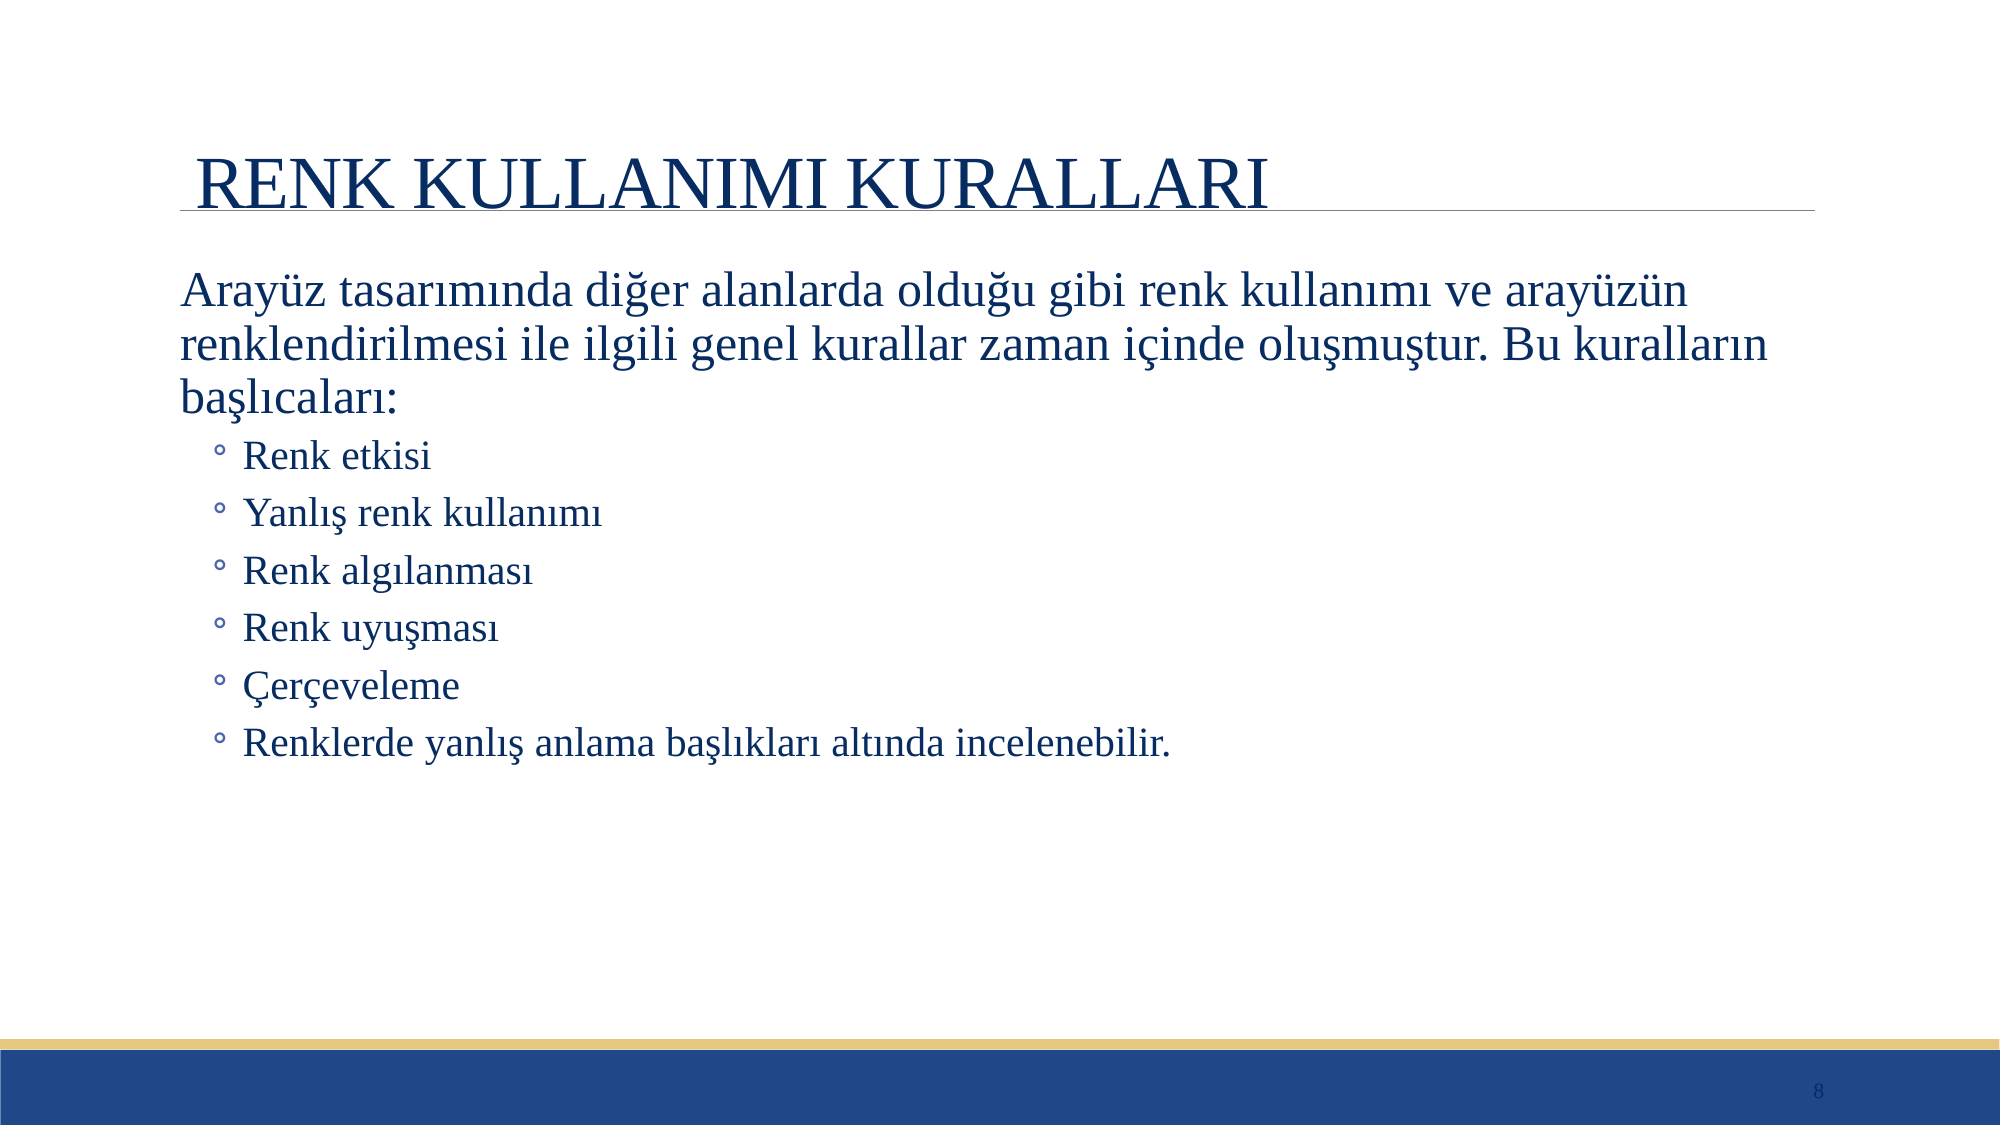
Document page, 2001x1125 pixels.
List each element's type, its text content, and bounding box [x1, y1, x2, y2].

slide_number 8 [1624, 1059, 1840, 1120]
list Arayüz tasarımında diğer alanlarda olduğu gibi renk kullanımı ve arayüzün renklendirilmesi ile ilgili genel kurallar zaman içinde oluşmuştur. Bu kuralların başlıcaları: Renk etkisi Yanlış renk kullanımı Renk algılanması Renk uyuşması Çerçeveleme Renklerde yanlış anlama başlıkları altında incelenebilir. [179, 255, 1830, 1022]
title RENK KULLANIMI KURALLARI [179, 47, 1830, 232]
